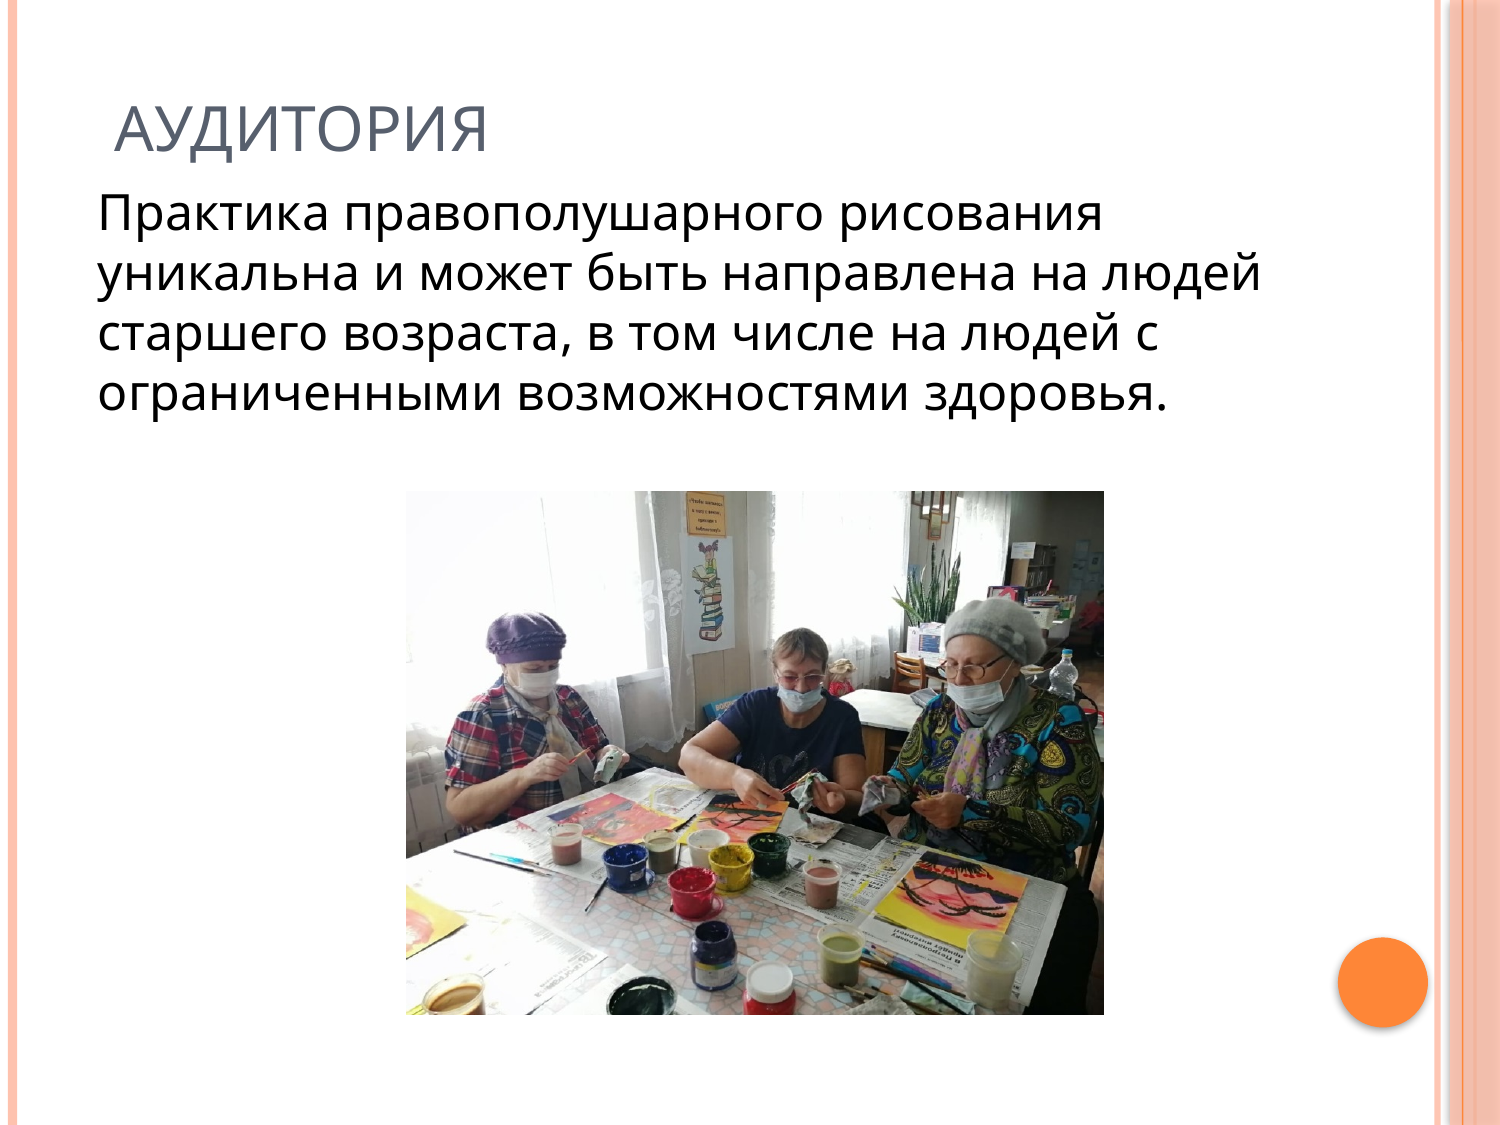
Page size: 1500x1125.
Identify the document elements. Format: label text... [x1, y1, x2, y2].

list Практика правополушарного рисования уникальна и может быть направлена на людей старшего возраста, в том числе на людей с ограниченными возможностями здоровья. [83, 172, 1309, 973]
title Аудитория [100, 42, 1326, 172]
picture [405, 491, 1104, 1015]
